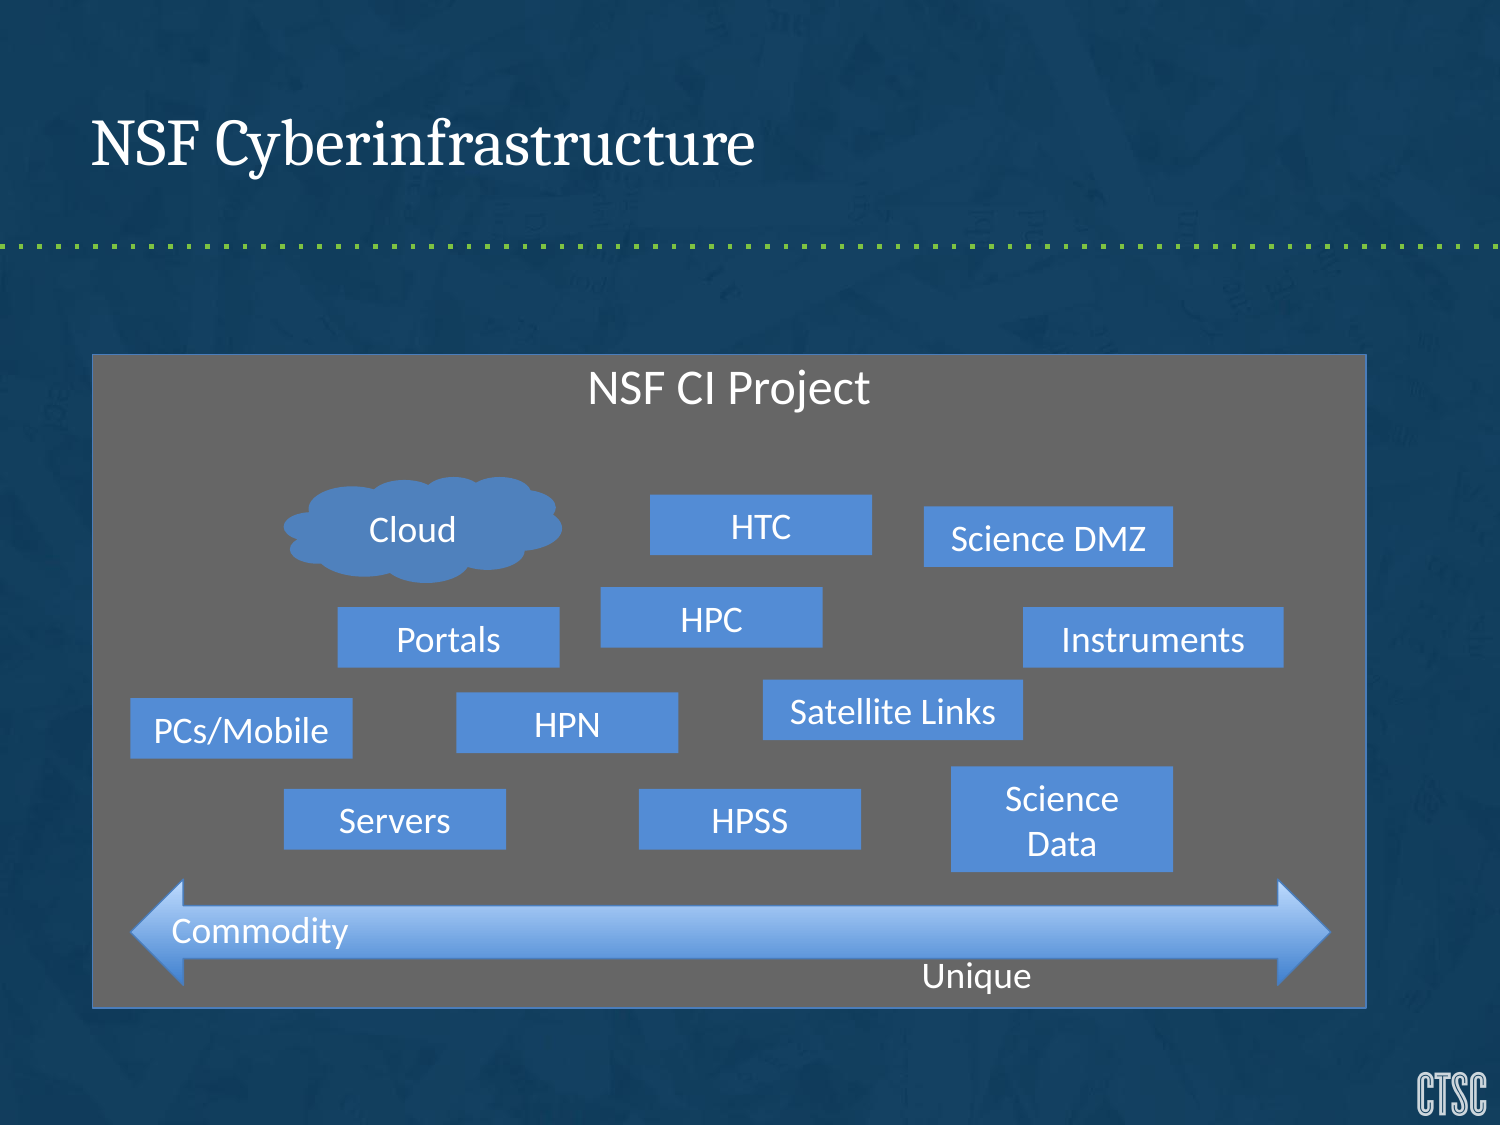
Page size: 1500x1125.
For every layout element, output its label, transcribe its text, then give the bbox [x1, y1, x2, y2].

text_box Science DMZ [923, 506, 1174, 567]
text_box HTC [650, 494, 873, 556]
text_box Servers [283, 788, 507, 850]
text_box PCs/Mobile [130, 698, 353, 759]
text_box Science Data [951, 766, 1174, 873]
text_box Portals [337, 607, 560, 668]
title NSF Cyberinfrastructure [75, 45, 1425, 233]
text_box Commodity Unique [130, 879, 1331, 986]
text_box HPN [456, 692, 679, 754]
text_box HPC [600, 587, 823, 648]
text_box Satellite Links [762, 679, 1024, 741]
text_box HPSS [638, 788, 862, 850]
text_box NSF CI Project [92, 354, 1366, 1009]
text_box Cloud [283, 476, 563, 583]
text_box Instruments [1023, 607, 1284, 668]
picture [0, 0, 1500, 1125]
